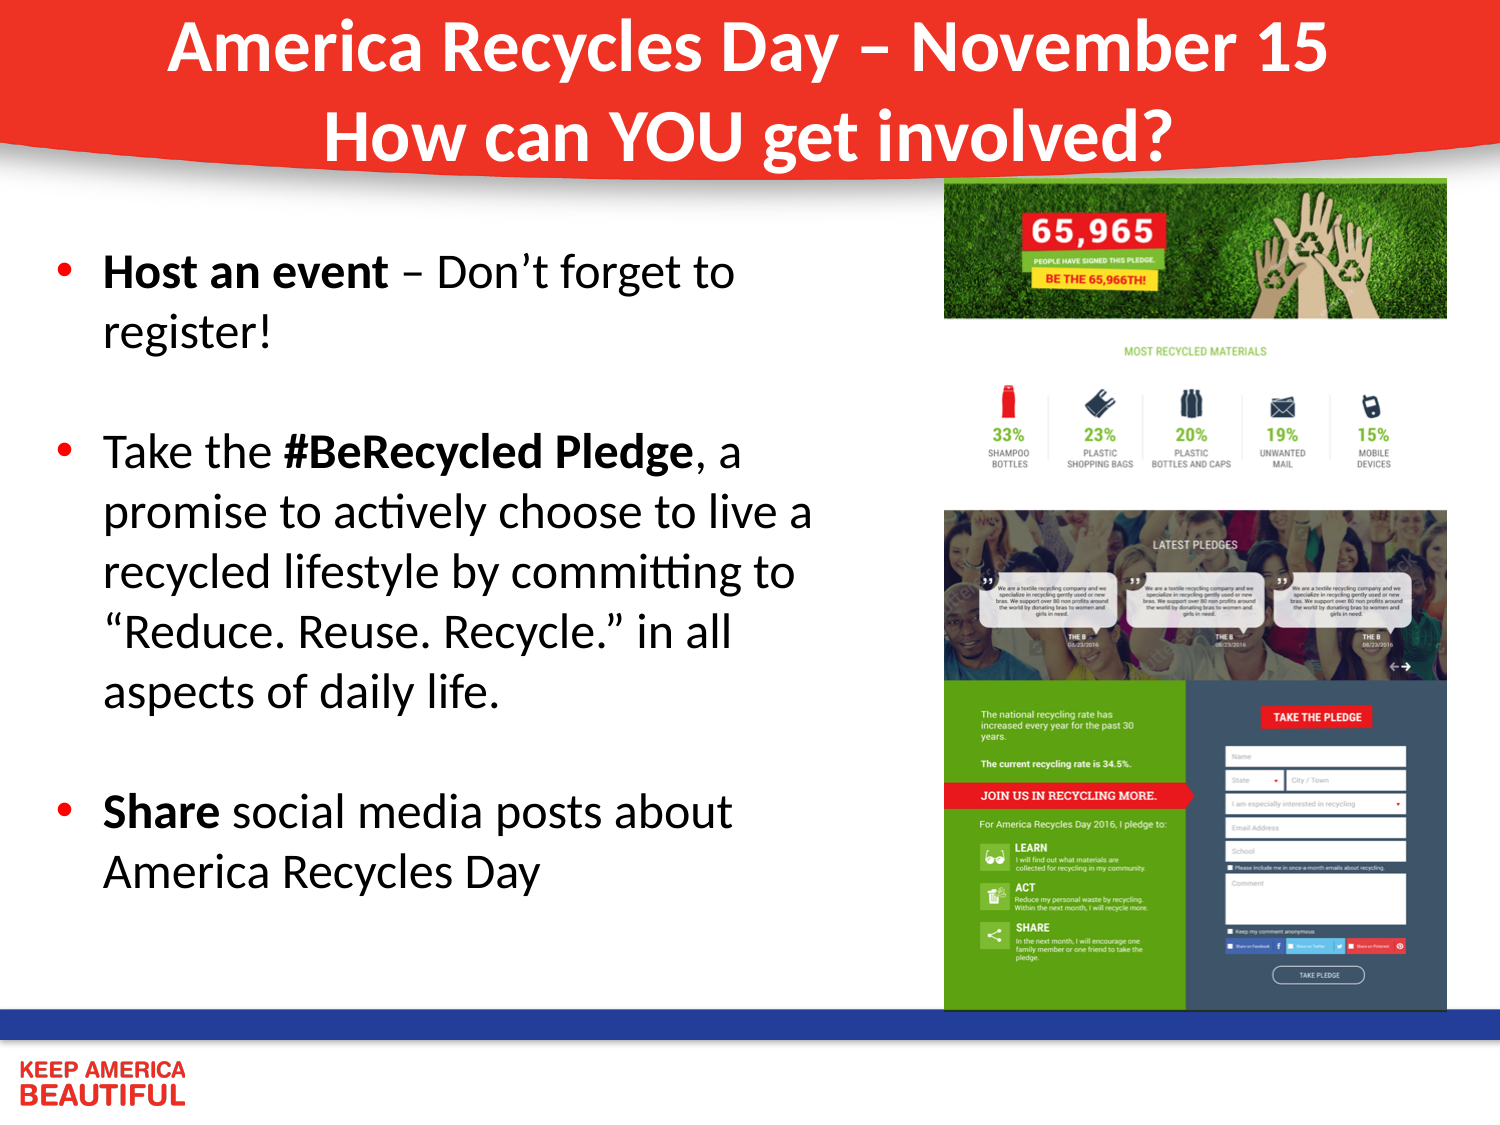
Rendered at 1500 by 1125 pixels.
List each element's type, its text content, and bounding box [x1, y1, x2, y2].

picture [0, 0, 1500, 1013]
text_box Host an event – Don’t forget to register! Take the #BeRecycled Pledge, a promise to actively choose to live a recycled lifestyle by committing to “Reduce. Reuse. Recycle.” in all aspects of daily life. Share social media posts about America Recycles Day [41, 231, 836, 1117]
title America Recycles Day – November 15 How can YOU get involved? [75, 0, 1425, 179]
